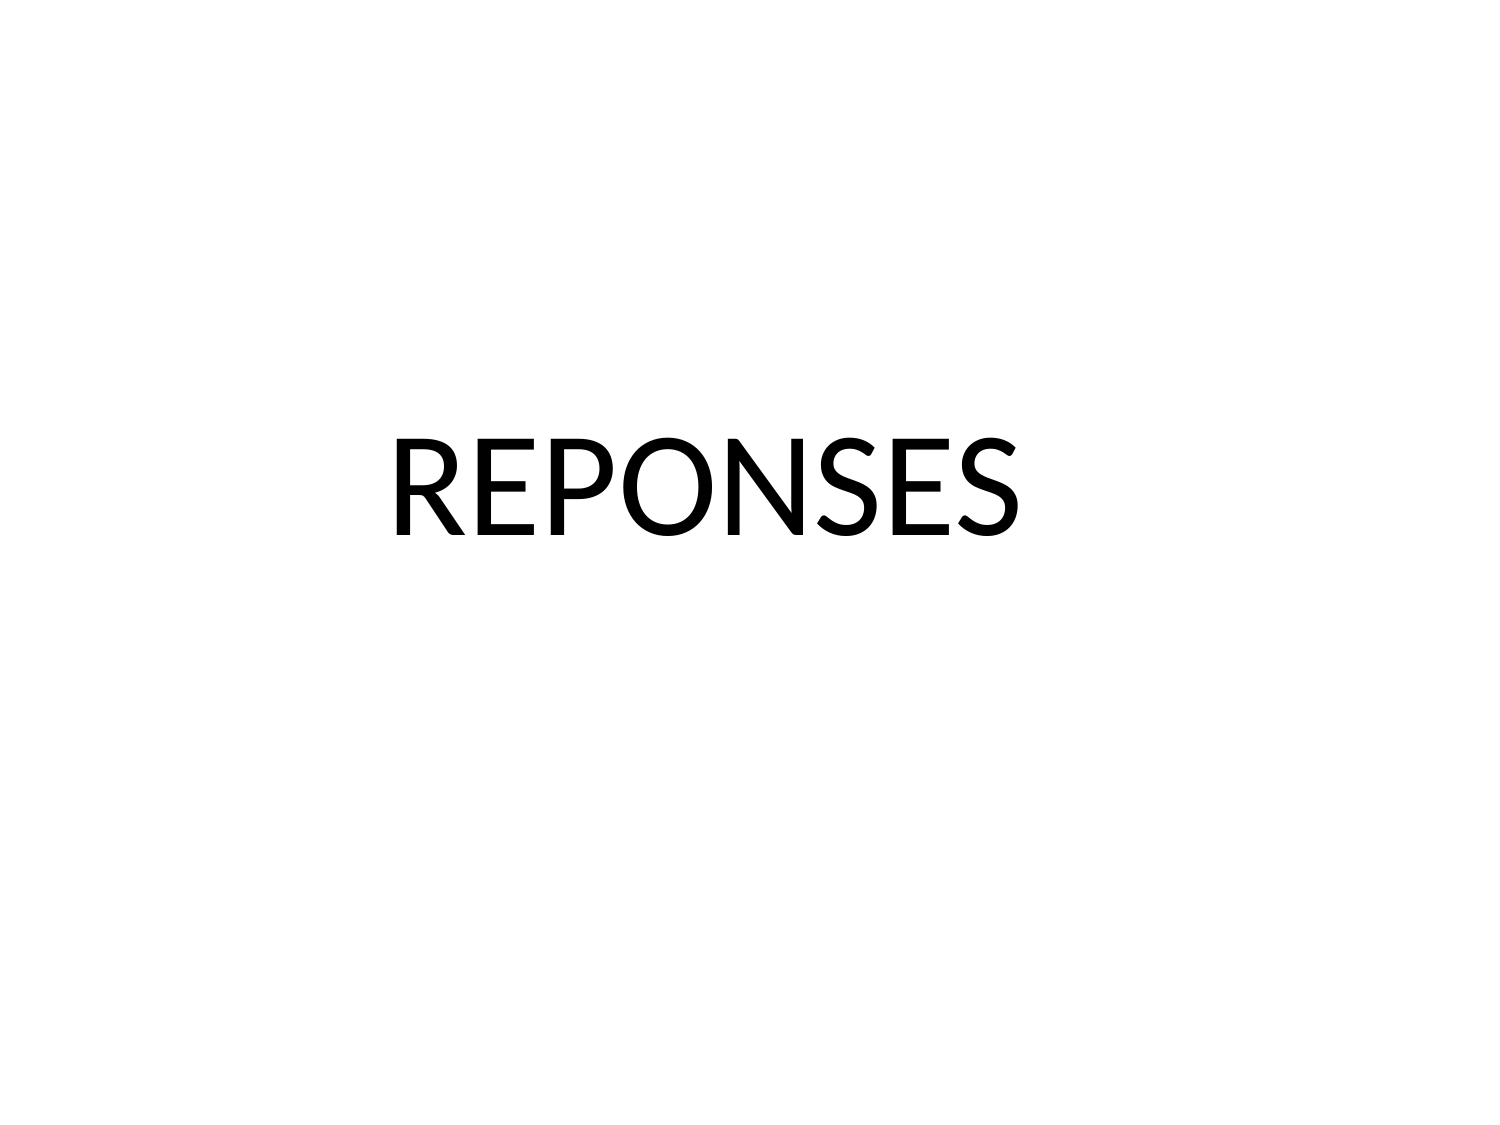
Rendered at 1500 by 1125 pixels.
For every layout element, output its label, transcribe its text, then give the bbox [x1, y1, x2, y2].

subtitle REPONSES [257, 378, 1154, 625]
